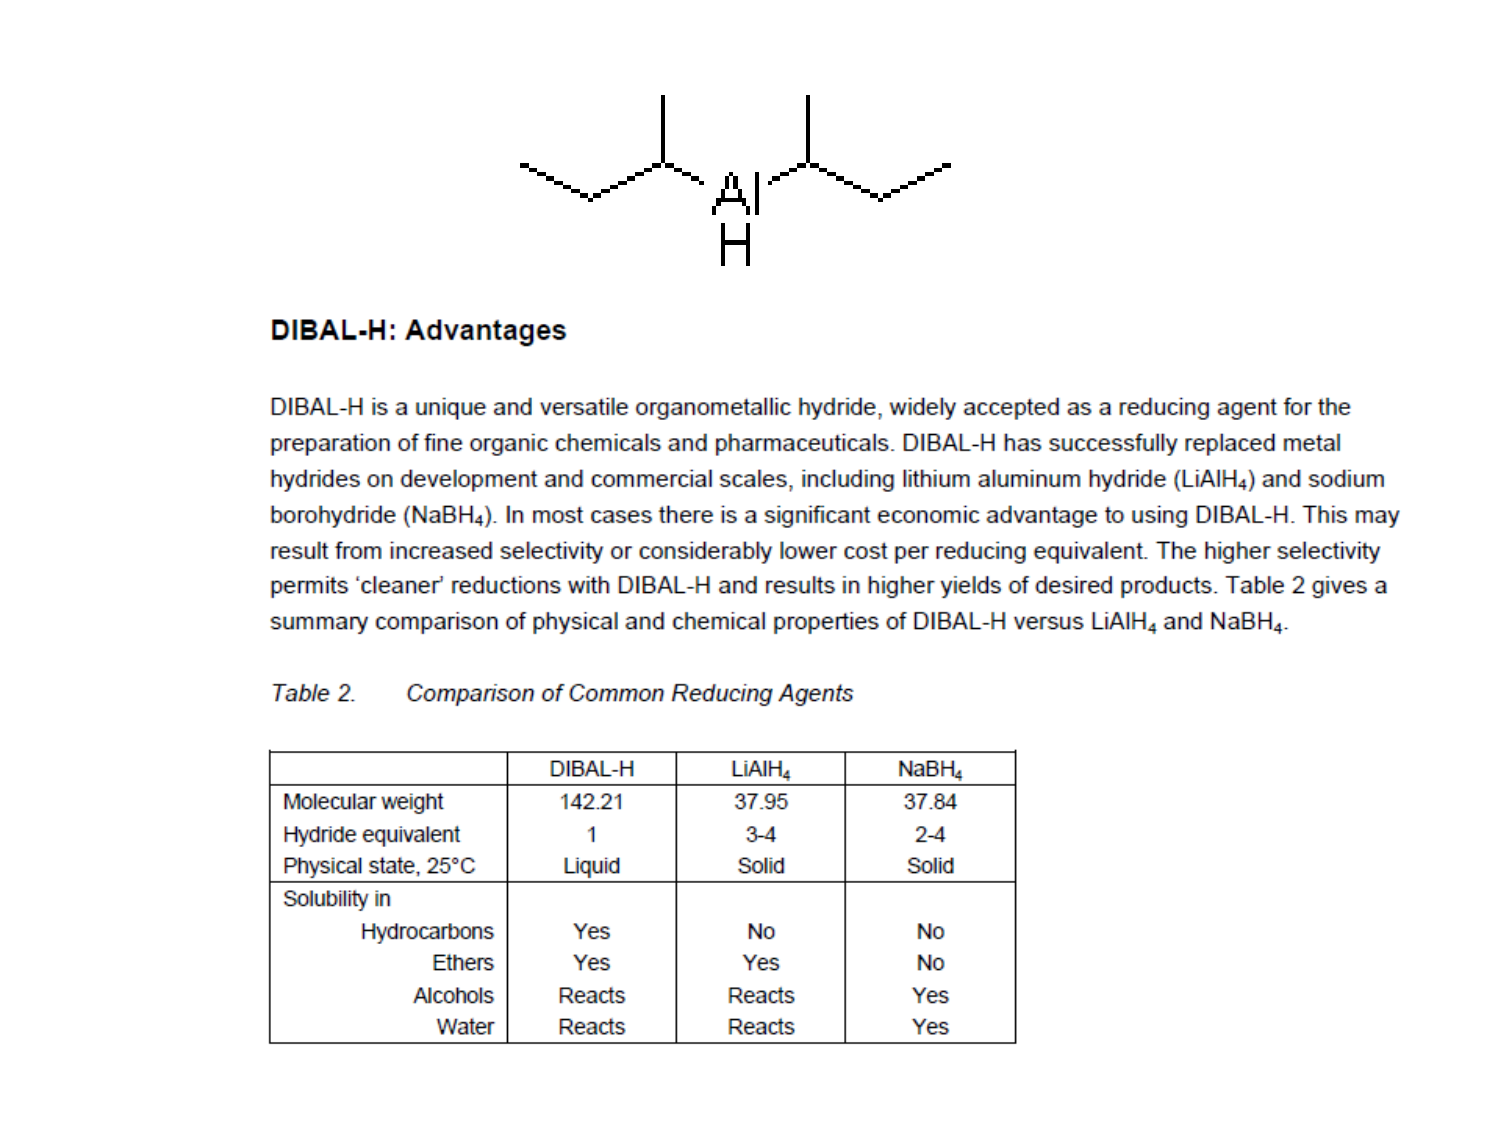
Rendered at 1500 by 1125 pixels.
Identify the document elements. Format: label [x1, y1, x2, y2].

picture [249, 312, 1432, 1066]
picture [512, 87, 961, 276]
